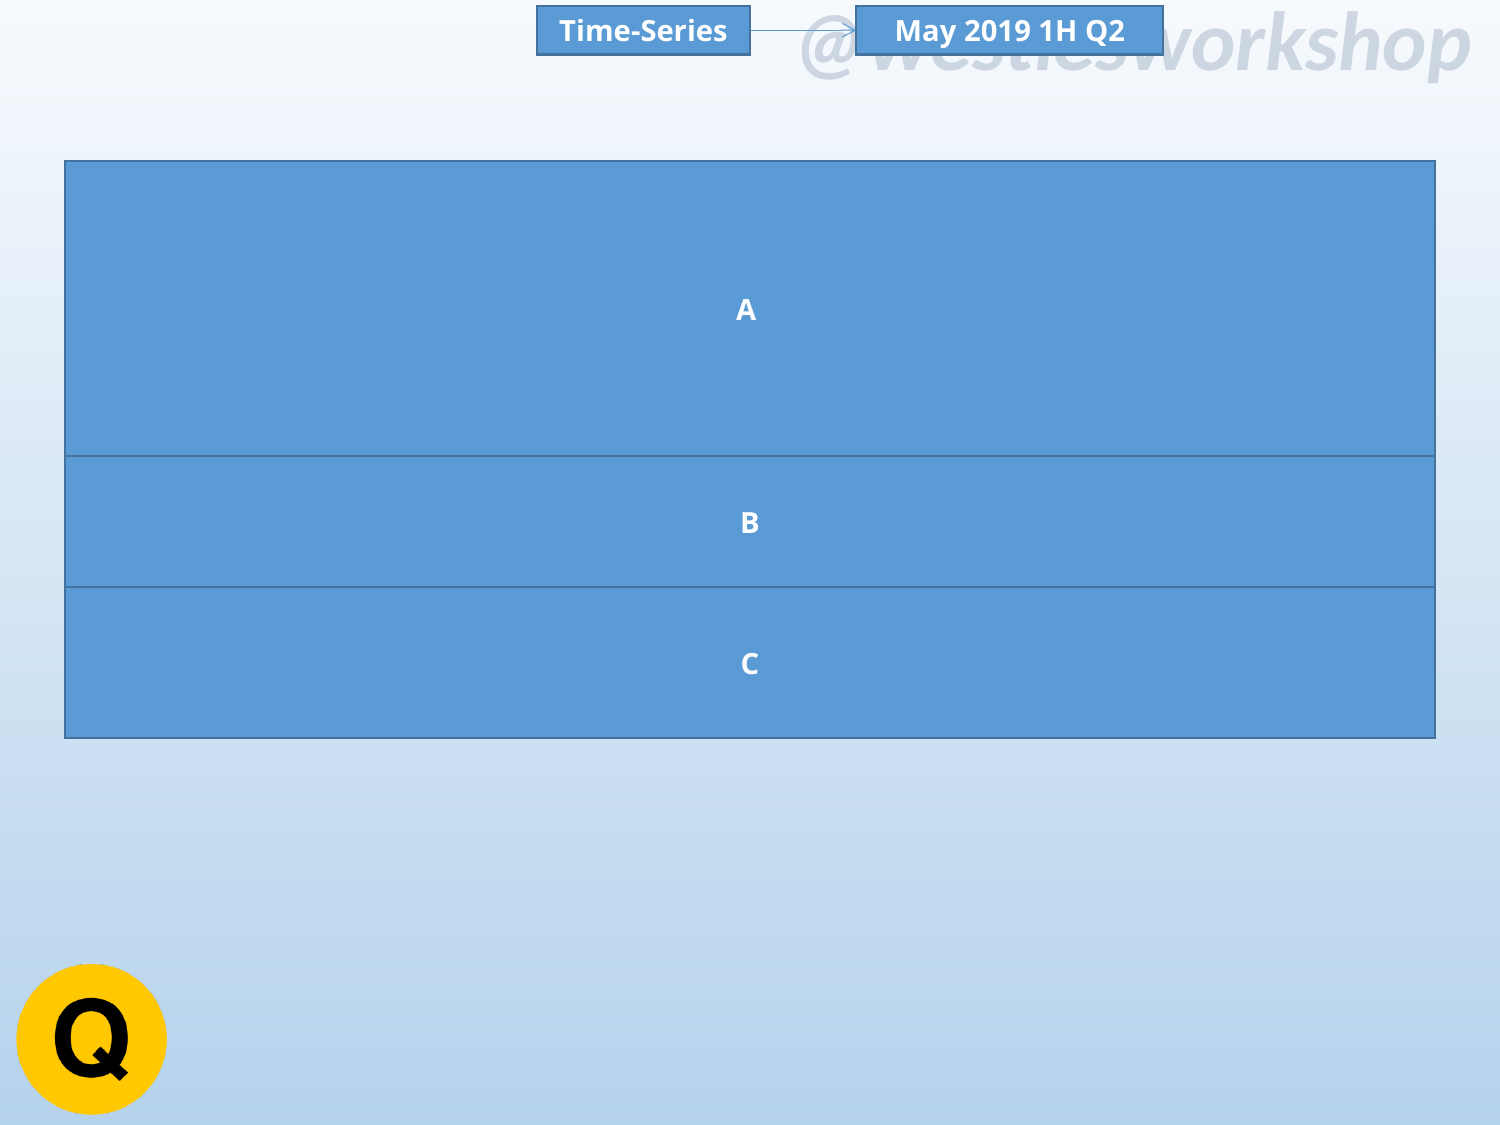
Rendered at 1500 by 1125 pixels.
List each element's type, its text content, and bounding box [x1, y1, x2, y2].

picture [0, 940, 191, 1125]
text_box May 2019 1H Q2 [855, 5, 1164, 56]
picture [64, 160, 1436, 739]
text_box Time-Series [536, 5, 751, 56]
